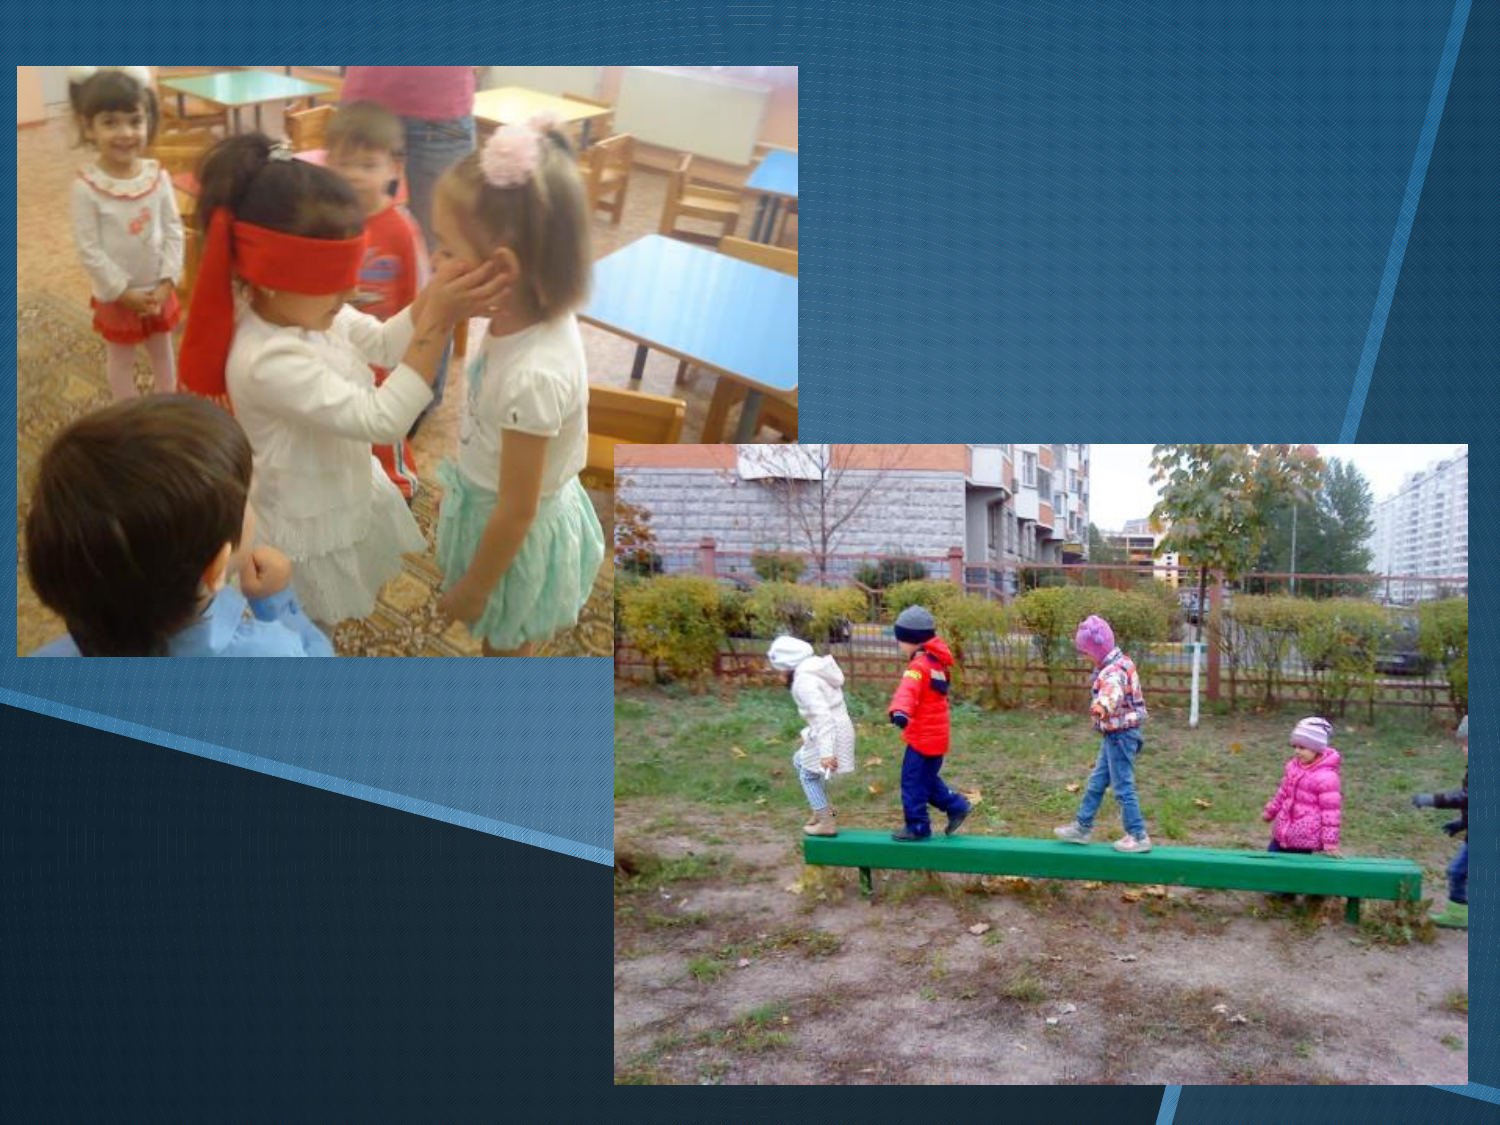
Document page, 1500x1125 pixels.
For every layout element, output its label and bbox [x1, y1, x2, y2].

picture [17, 65, 1469, 1085]
